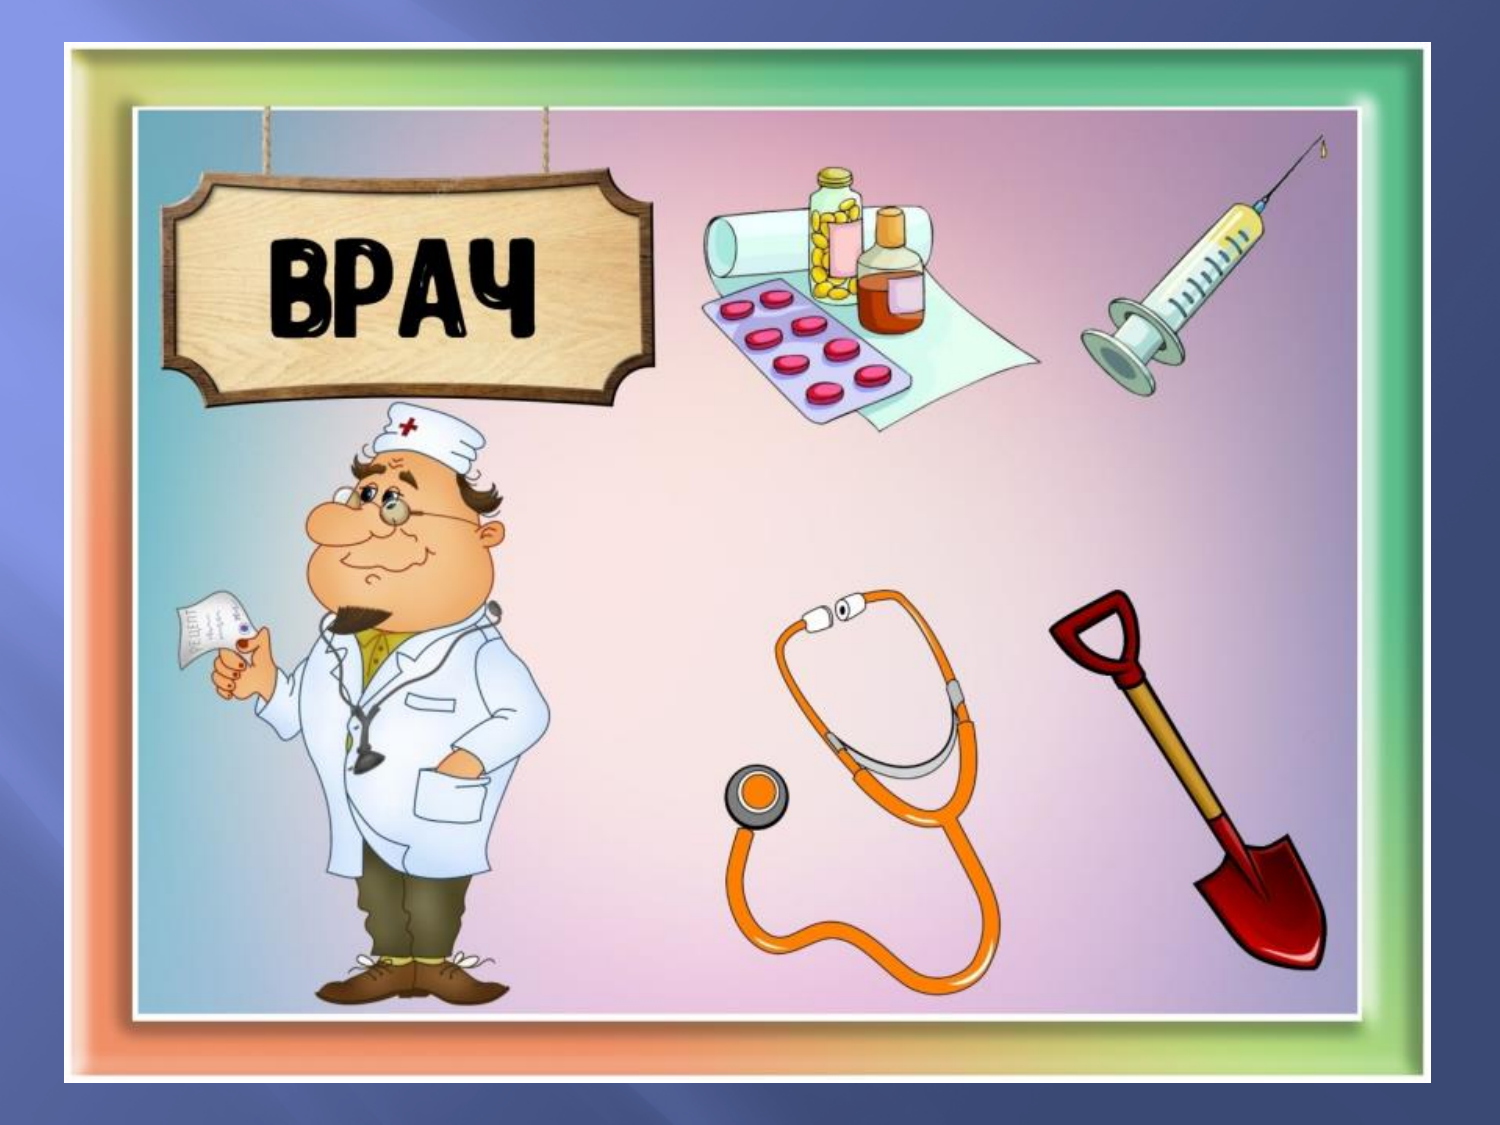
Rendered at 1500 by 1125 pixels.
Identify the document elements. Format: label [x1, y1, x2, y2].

picture [64, 42, 1431, 1083]
